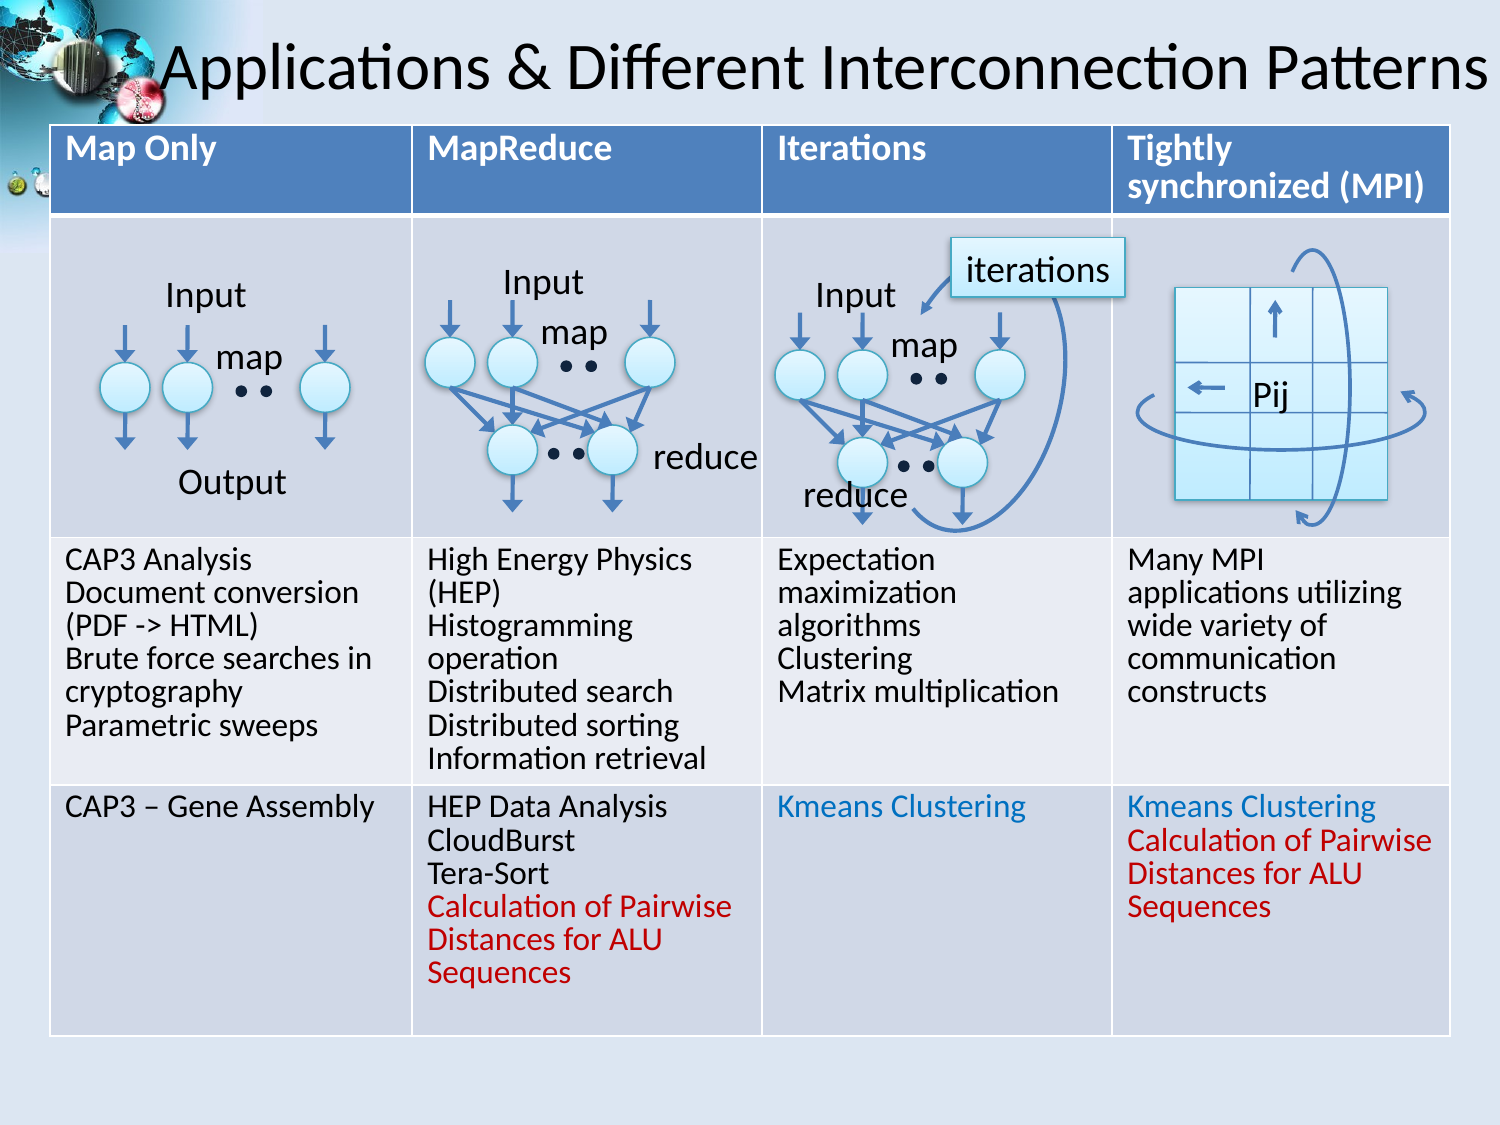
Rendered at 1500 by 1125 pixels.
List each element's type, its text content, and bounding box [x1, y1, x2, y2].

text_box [1137, 249, 1426, 526]
table_cell [763, 218, 1111, 248]
table_cell HEP Data Analysis CloudBurst Tera-Sort Calculation of Pairwise Distances for ALU Sequences [413, 786, 761, 1035]
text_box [774, 237, 1127, 526]
table_cell CAP3 Analysis Document conversion (PDF -> HTML) Brute force searches in cryptography Parametric sweeps [51, 538, 411, 784]
table_cell [1113, 218, 1449, 537]
table_header MapReduce [413, 126, 761, 213]
table_cell CAP3 – Gene Assembly [51, 786, 411, 1035]
picture [0, 0, 112, 253]
table_cell Kmeans Clustering Calculation of Pairwise Distances for ALU Sequences [1113, 786, 1449, 1035]
table_header Tightly synchronized (MPI) [1113, 126, 1449, 213]
table_cell Kmeans Clustering [763, 786, 1111, 1035]
table_cell Many MPI applications utilizing wide variety of communication constructs [1113, 538, 1449, 784]
table_cell [51, 218, 411, 537]
picture [100, 110, 112, 124]
table_header Iterations [763, 126, 1111, 213]
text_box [424, 249, 769, 513]
table_header Map Only [51, 126, 411, 213]
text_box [99, 262, 351, 511]
title Applications & Different Interconnection Patterns [112, 0, 1500, 125]
table_cell Expectation maximization algorithms Clustering Matrix multiplication [763, 538, 1111, 784]
table_cell [413, 218, 761, 537]
table_cell [763, 522, 1111, 537]
table_cell High Energy Physics (HEP) Histogramming operation Distributed search Distributed sorting Information retrieval [413, 538, 761, 784]
